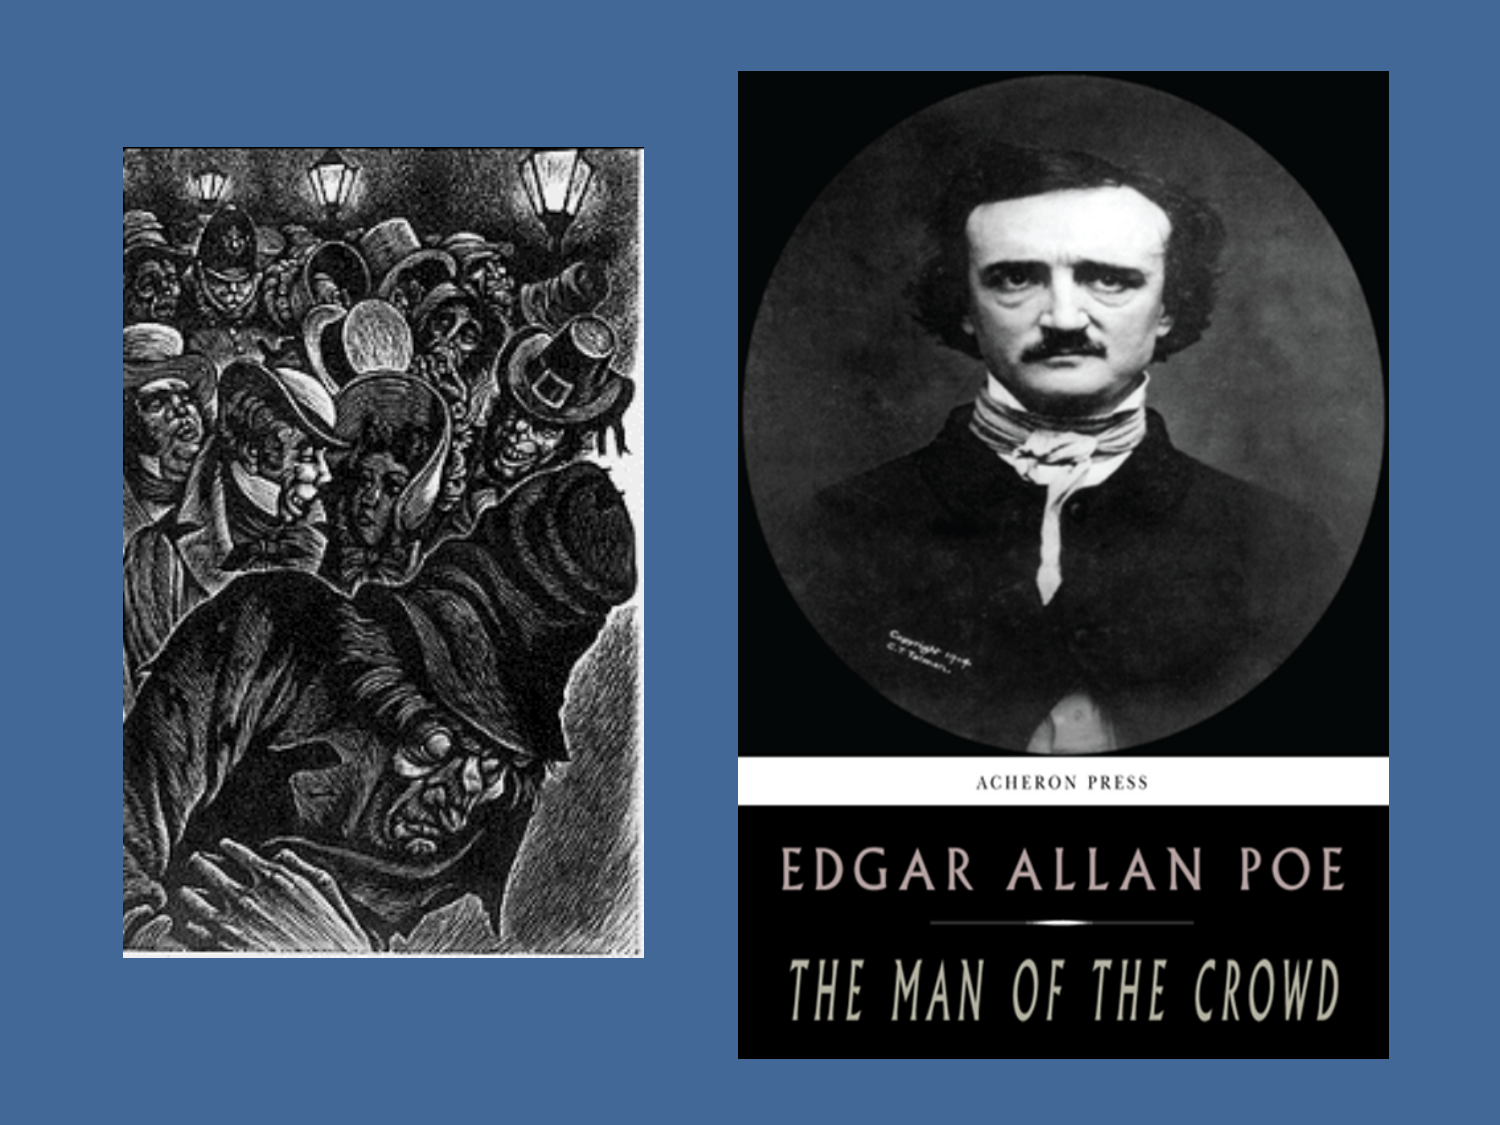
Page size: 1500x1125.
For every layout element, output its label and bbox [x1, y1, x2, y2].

picture [737, 70, 1389, 1059]
picture [123, 147, 644, 958]
